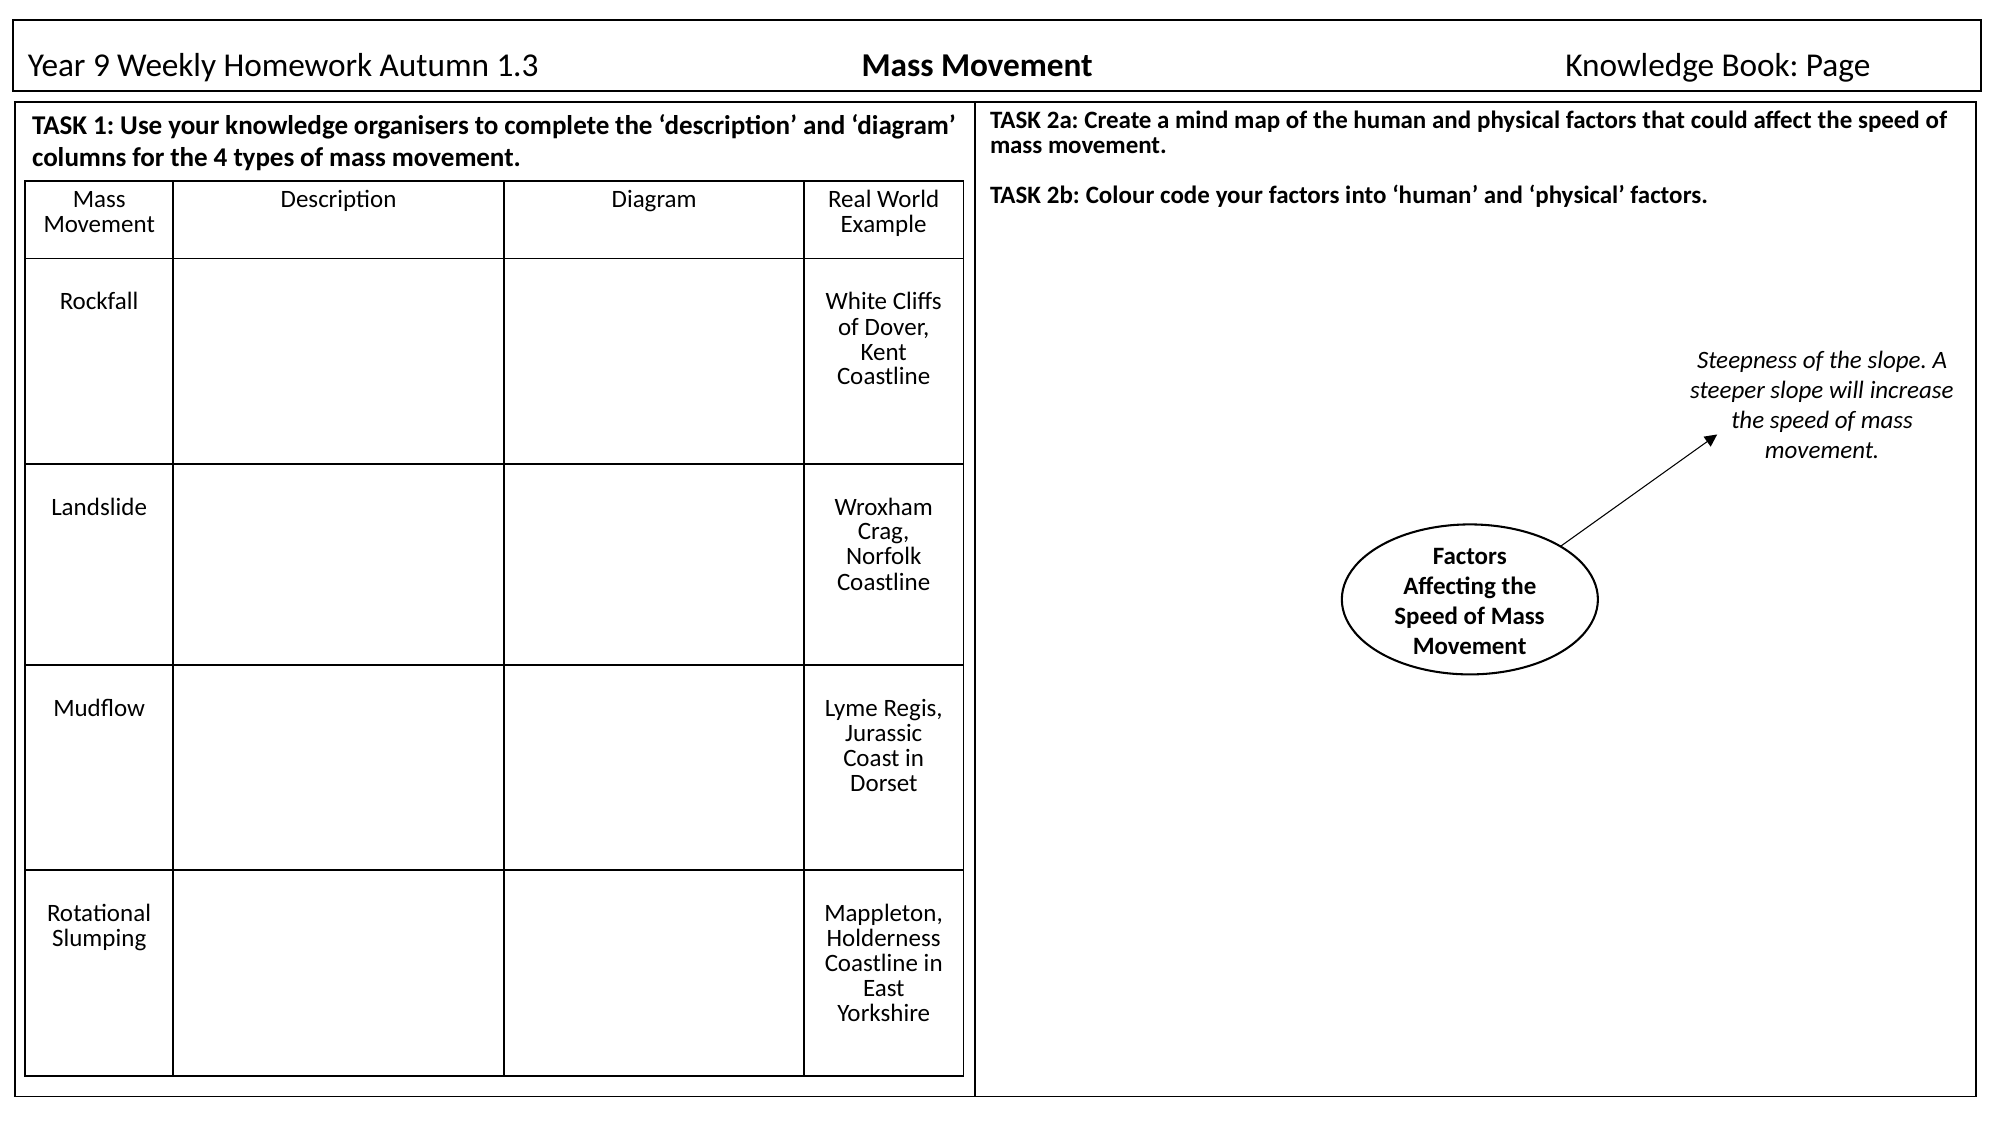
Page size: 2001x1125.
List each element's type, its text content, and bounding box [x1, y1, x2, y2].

title Year 9 Weekly Homework Autumn 1.3 Mass Movement Knowledge Book: Page [12, 19, 1982, 92]
table_header [16, 103, 974, 1096]
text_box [1560, 434, 1718, 547]
table_header TASK 2a: Create a mind map of the human and physical factors that could affect the speed of mass movement. TASK 2b: Colour code your factors into ‘human’ and ‘physical’ factors. [976, 103, 1975, 1096]
text_box Steepness of the slope. A steeper slope will increase the speed of mass movement. [1668, 336, 1977, 471]
text_box Factors Affecting the Speed of Mass Movement [1340, 523, 1599, 676]
